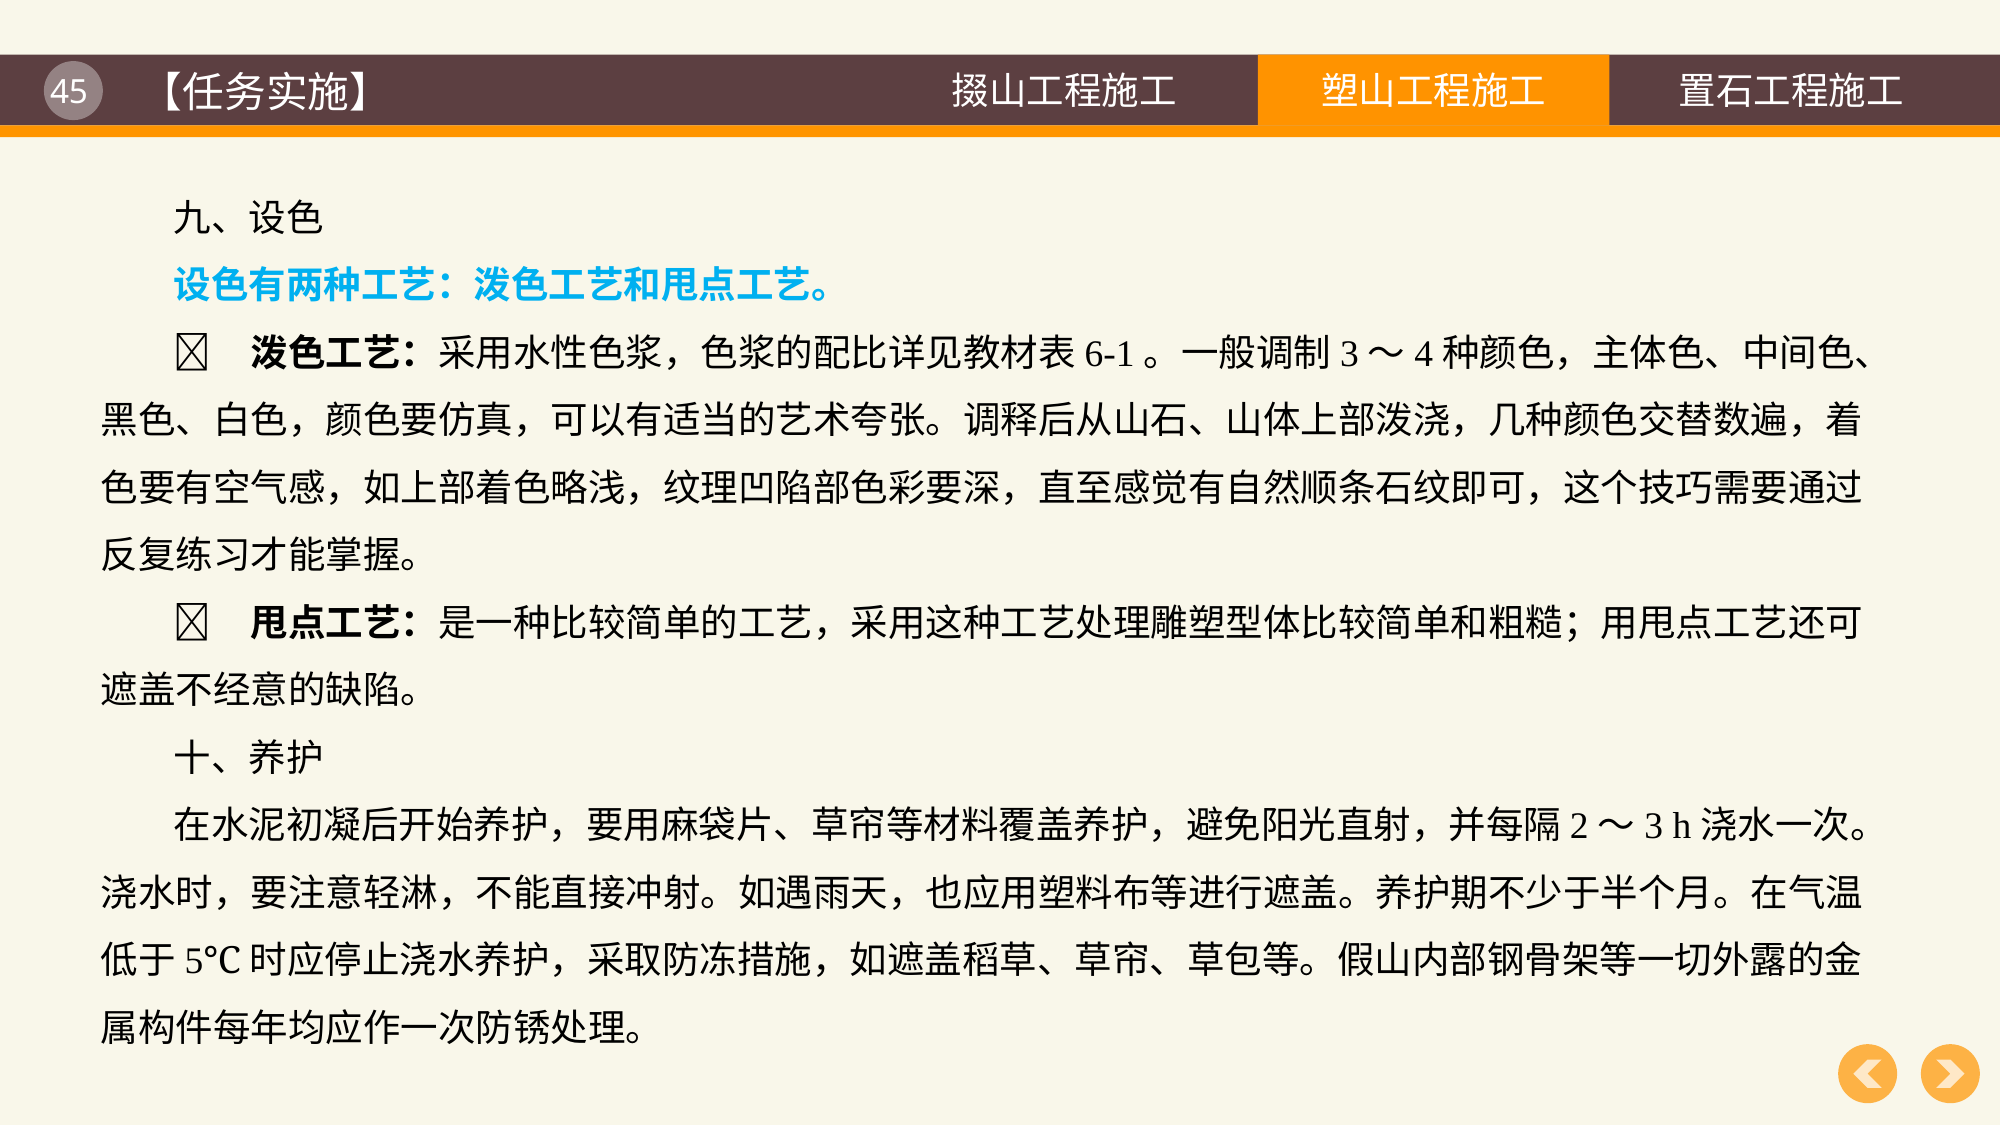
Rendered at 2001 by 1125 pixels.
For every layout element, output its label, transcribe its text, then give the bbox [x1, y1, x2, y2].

text_box 【任务实施】 [125, 58, 965, 123]
text_box 九、设色 设色有两种工艺：泼色工艺和甩点工艺。  泼色工艺：采用水性色浆，色浆的配比详见教材表6-1。一般调制3～4种颜色，主体色、中间色、黑色、白色，颜色要仿真，可以有适当的艺术夸张。调释后从山石、山体上部泼浇，几种颜色交替数遍，着色要有空气感，如上部着色略浅，纹理凹陷部色彩要深，直至感觉有自然顺条石纹即可，这个技巧需要通过反复练习才能掌握。  甩点工艺：是一种比较简单的工艺，采用这种工艺处理雕塑型体比较简单和粗糙；用甩点工艺还可遮盖不经意的缺陷。 十、养护 在水泥初凝后开始养护，要用麻袋片、草帘等材料覆盖养护，避免阳光直射，并每隔2～3 h浇水一次。浇水时，要注意轻淋，不能直接冲射。如遇雨天，也应用塑料布等进行遮盖。养护期不少于半个月。在气温低于5℃时应停止浇水养护，采取防冻措施，如遮盖稻草、草帘、草包等。假山内部钢骨架等一切外露的金属构件每年均应作一次防锈处理。 [85, 164, 1891, 1057]
